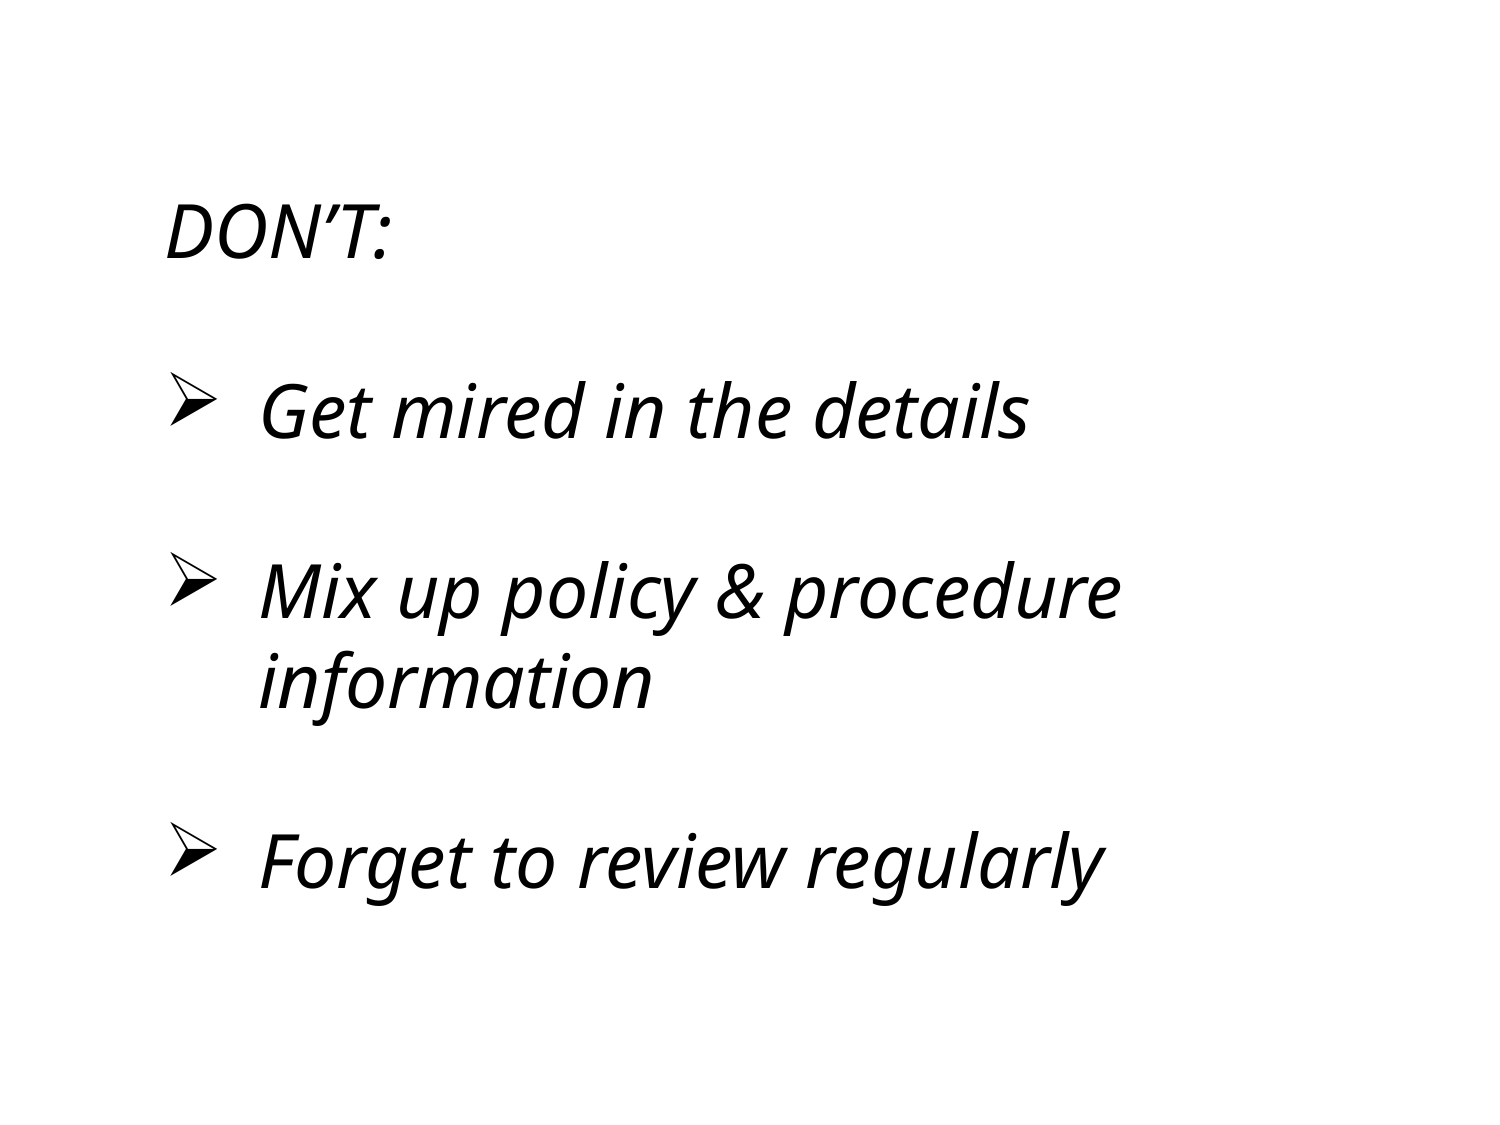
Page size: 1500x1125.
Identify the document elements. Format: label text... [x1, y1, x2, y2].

text_box DON’T: Get mired in the details Mix up policy & procedure information Forget to review regularly [149, 176, 1413, 911]
